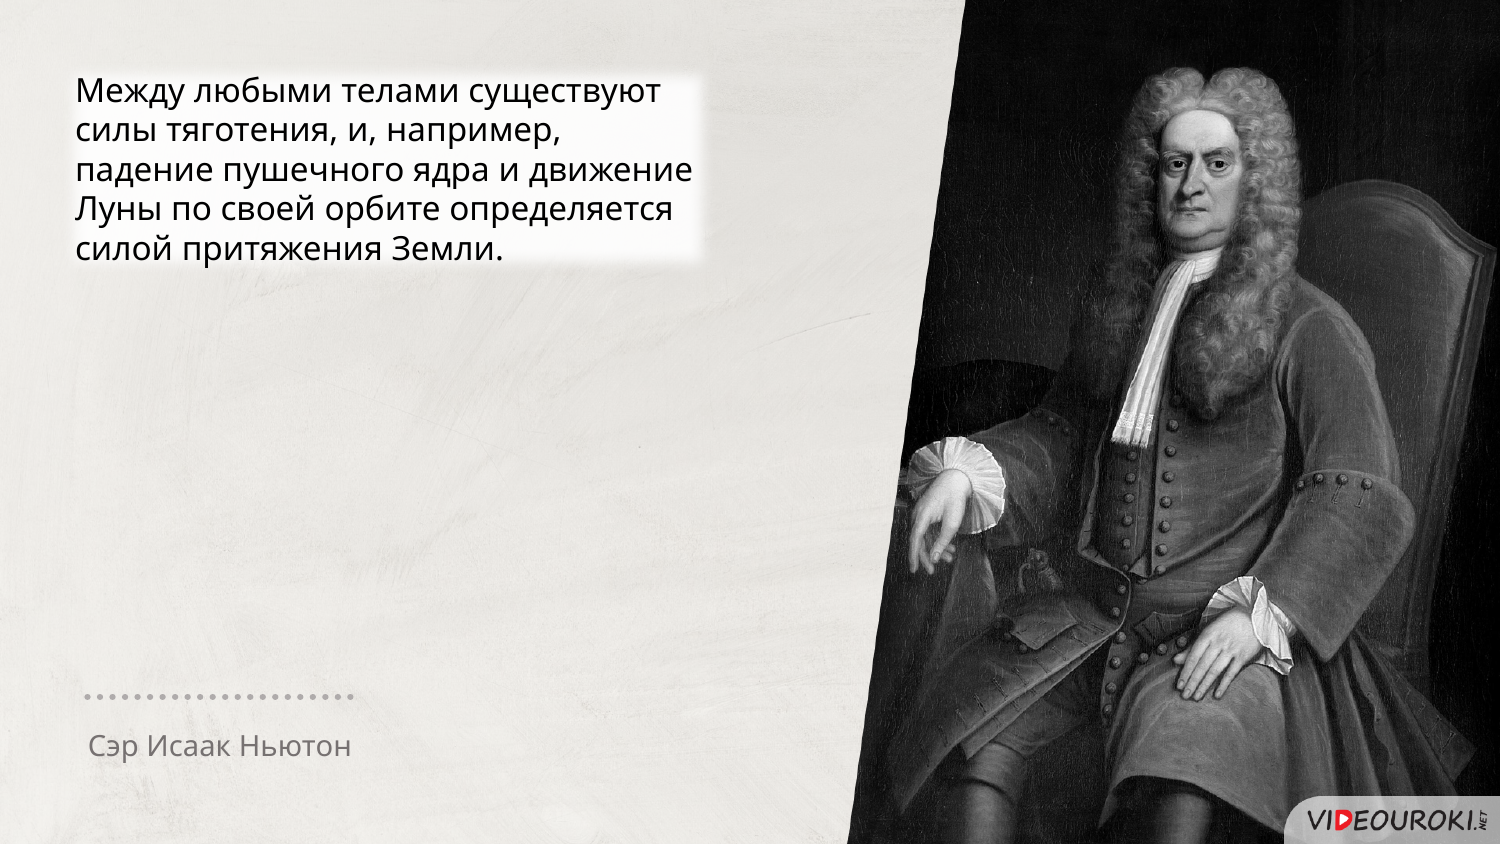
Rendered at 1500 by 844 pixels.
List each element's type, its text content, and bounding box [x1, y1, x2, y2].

text_box Сэр Исаак Ньютон [72, 720, 368, 770]
text_box Между любыми телами существуют силы тяготения, и, например, падение пушечного ядра и движение Луны по своей орбите определяется силой притяжения Земли. [81, 82, 696, 256]
picture [0, 0, 1500, 844]
